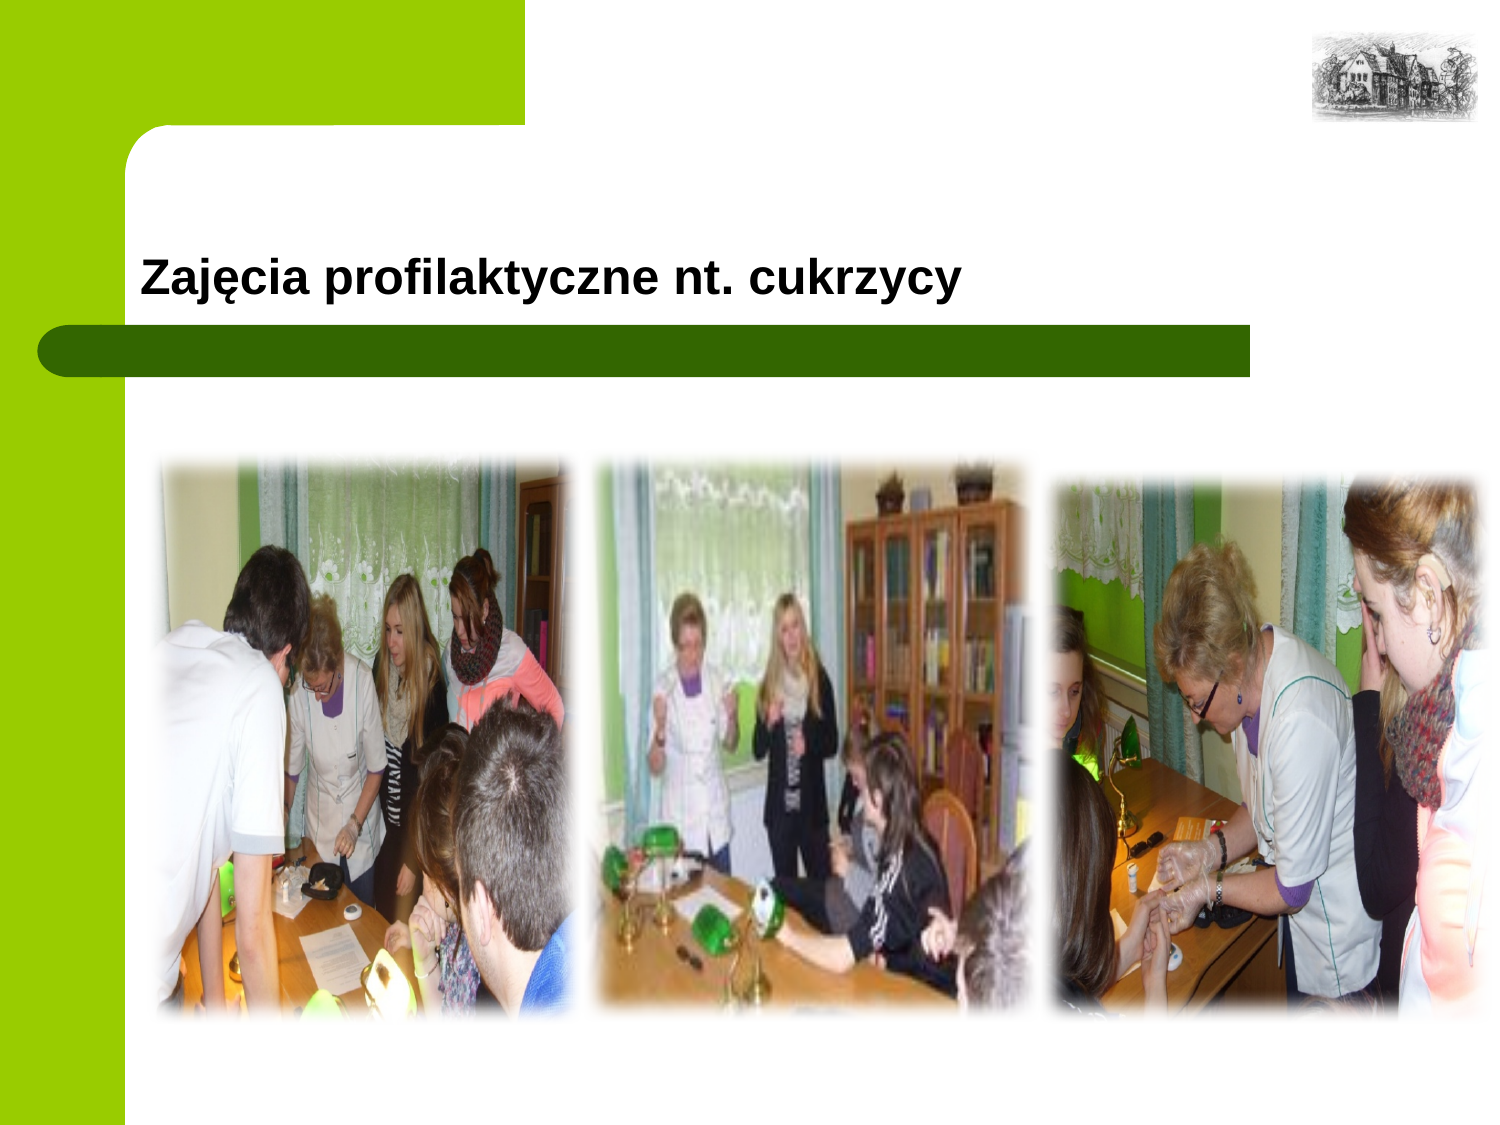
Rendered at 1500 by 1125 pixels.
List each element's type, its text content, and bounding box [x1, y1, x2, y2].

picture [1312, 30, 1479, 126]
title Zajęcia profilaktyczne nt. cukrzycy [125, 125, 1425, 313]
picture [147, 448, 1492, 1025]
